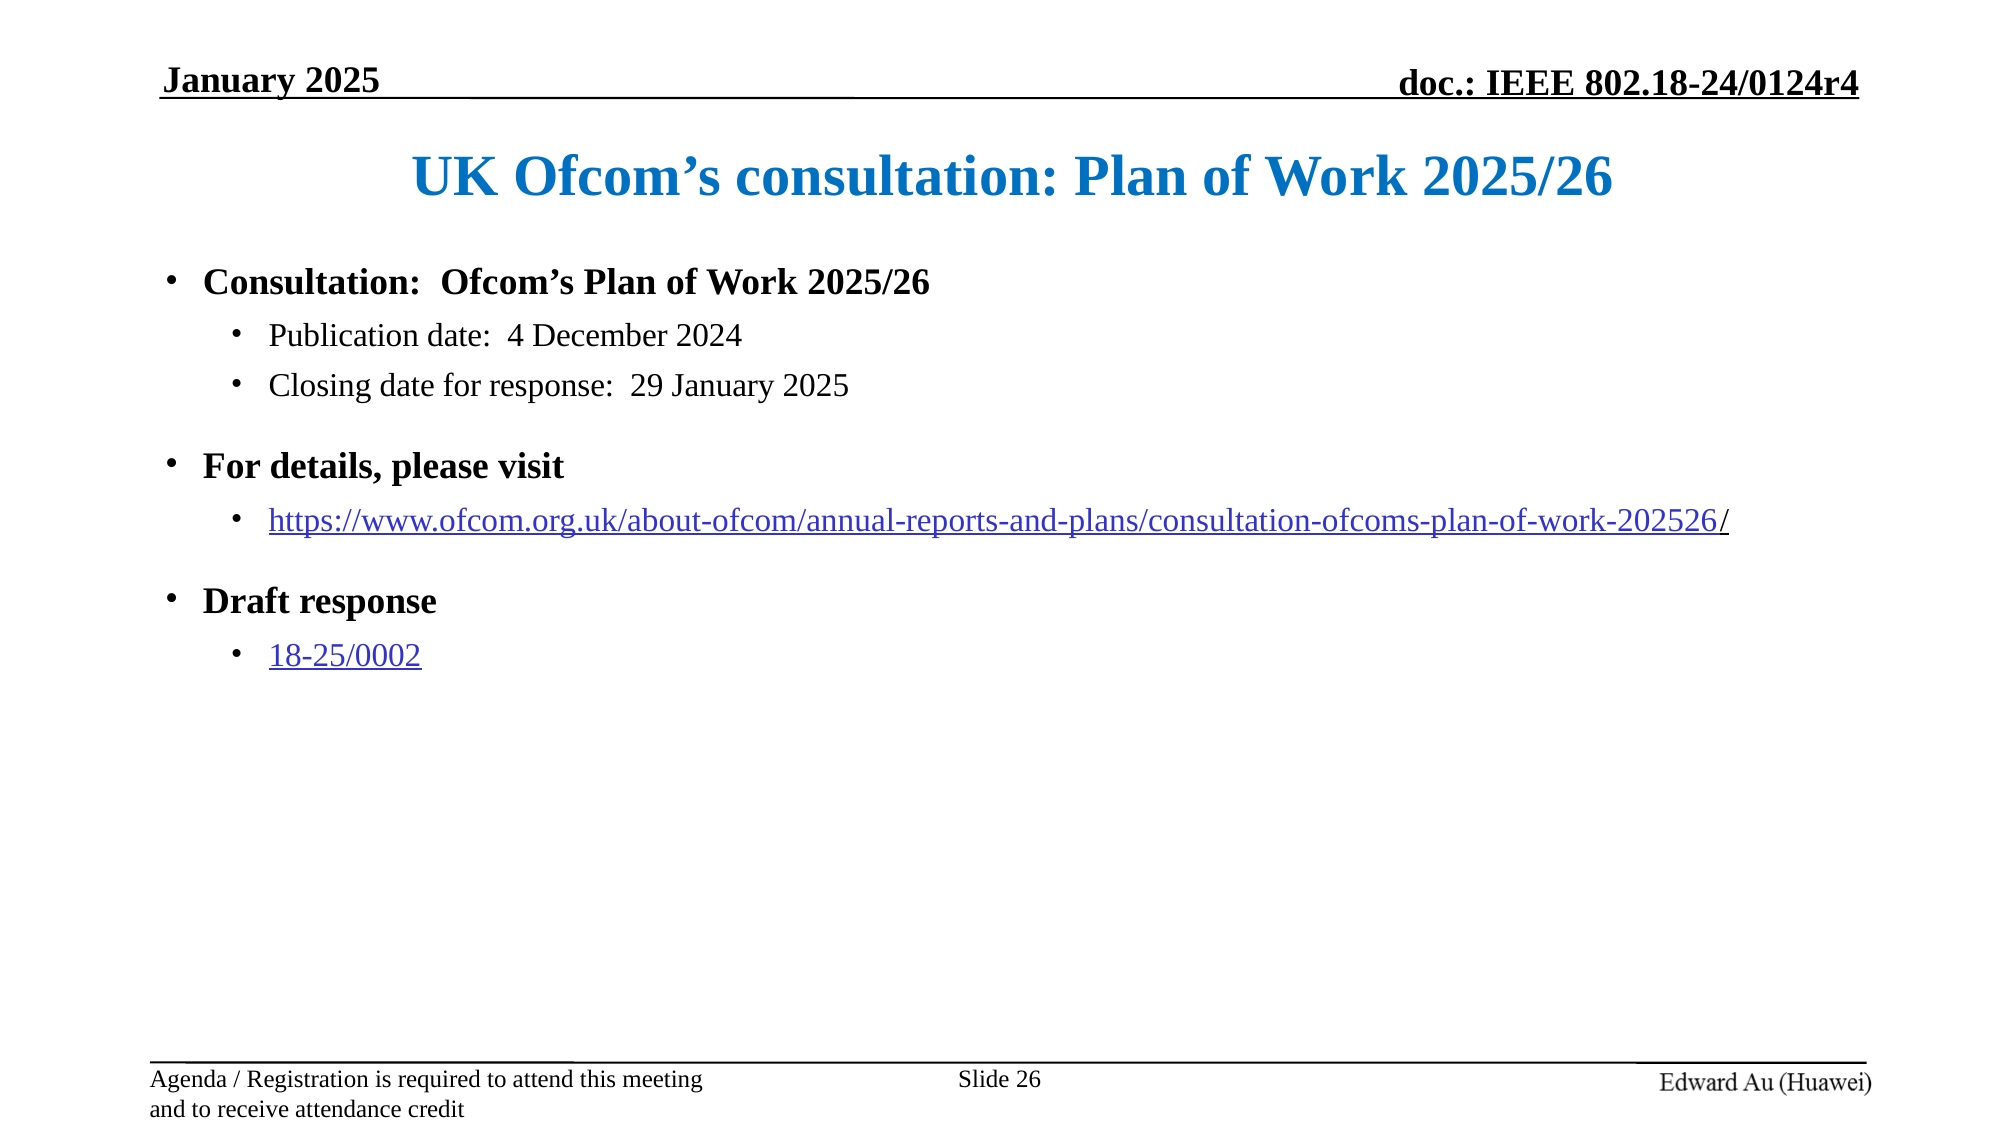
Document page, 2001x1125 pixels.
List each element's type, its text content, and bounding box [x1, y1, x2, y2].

title UK Ofcom’s consultation: Plan of Work 2025/26 [162, 99, 1864, 246]
list Consultation: Ofcom’s Plan of Work 2025/26 Publication date: 4 December 2024 Closing date for response: 29 January 2025 For details, please visit https://www.ofcom.org.uk/about-ofcom/annual-reports-and-plans/consultation-ofcoms-plan-of-work-202526/ Draft response 18-25/0002 [149, 249, 1869, 925]
picture [1174, 1058, 1887, 1113]
slide_number Slide 26 [933, 1061, 1067, 1123]
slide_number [162, 54, 663, 101]
